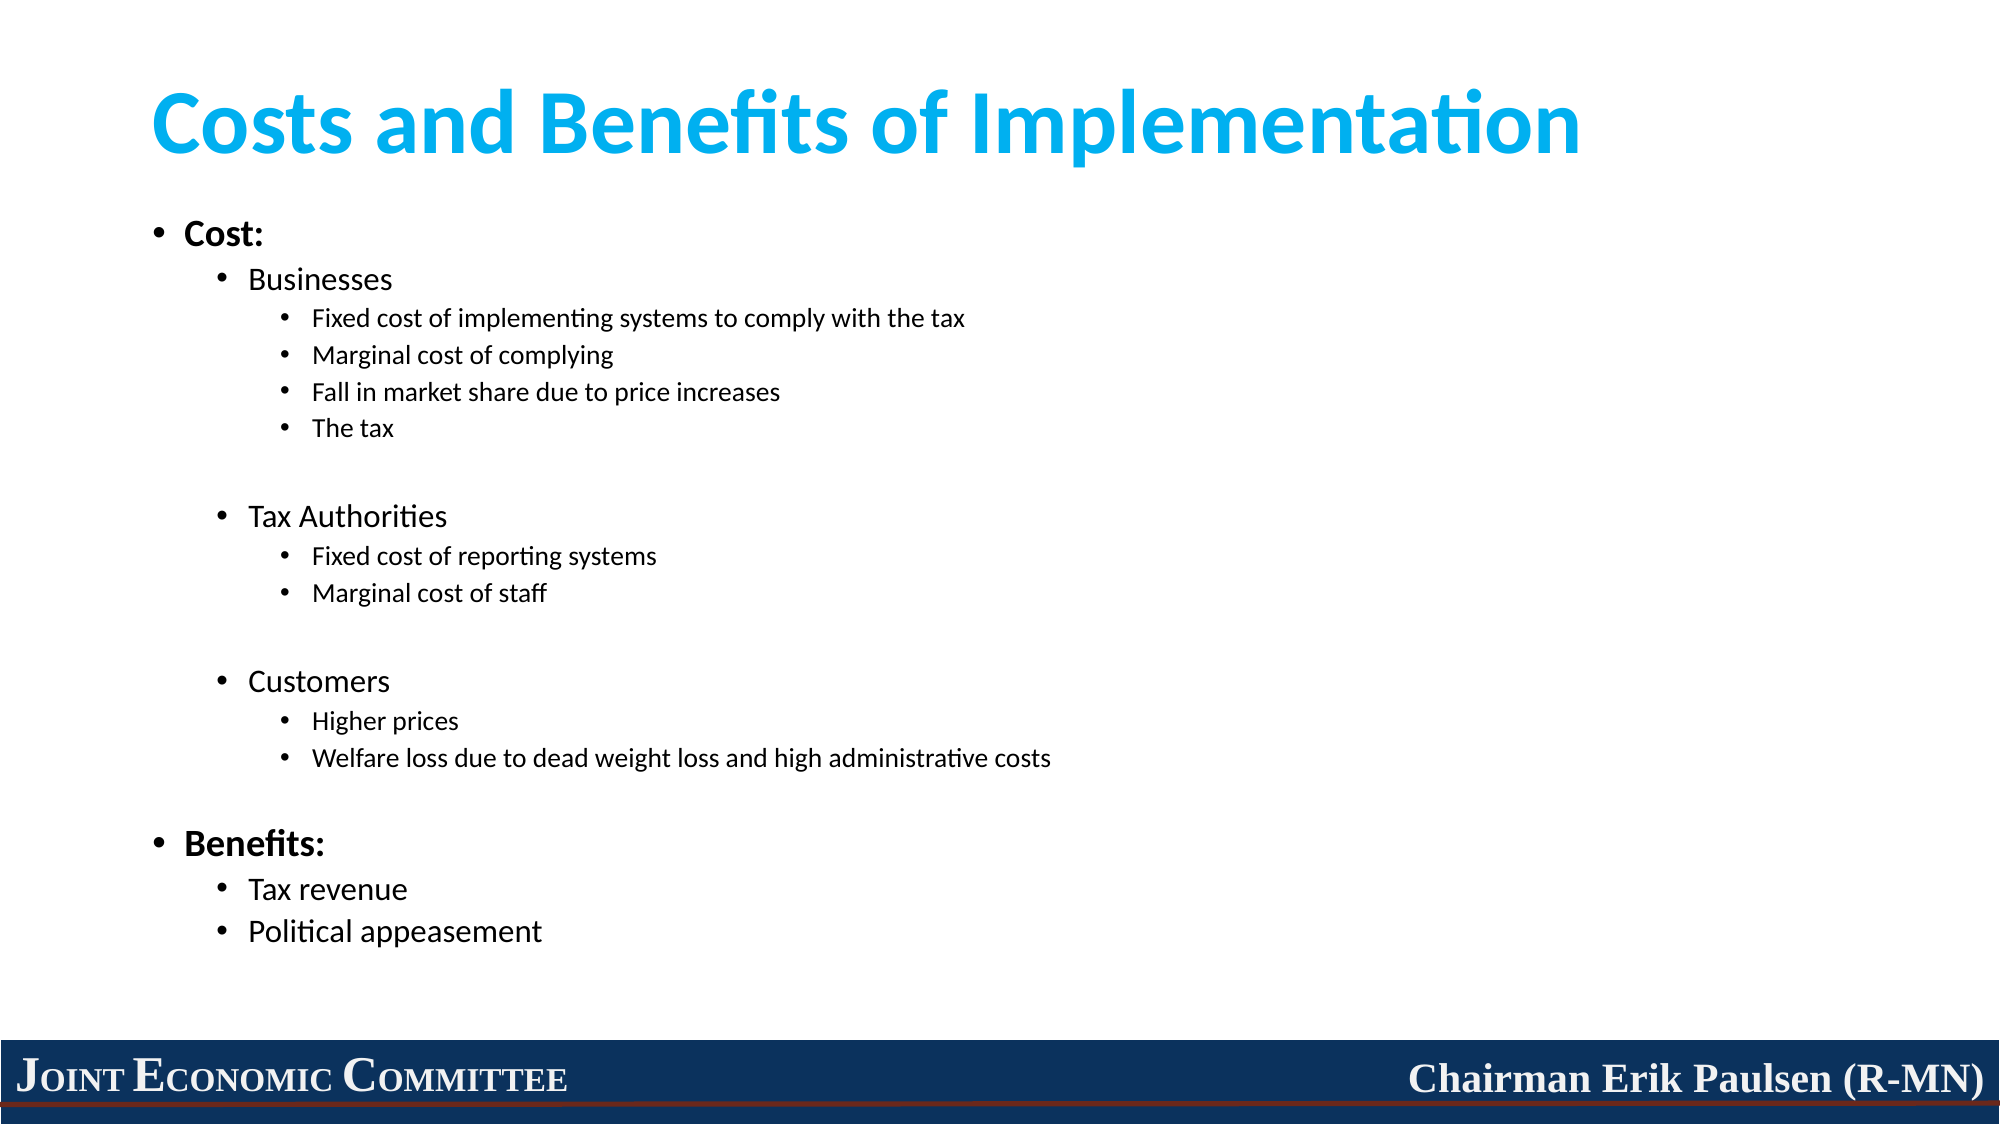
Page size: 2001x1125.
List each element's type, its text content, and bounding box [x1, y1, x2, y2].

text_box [0, 1034, 2000, 1125]
title Costs and Benefits of Implementation [137, 59, 1863, 189]
list Cost: Businesses Fixed cost of implementing systems to comply with the tax Marginal cost of complying Fall in market share due to price increases The tax Tax Authorities Fixed cost of reporting systems Marginal cost of staff Customers Higher prices Welfare loss due to dead weight loss and high administrative costs Benefits: Tax revenue Political appeasement [137, 205, 1863, 966]
